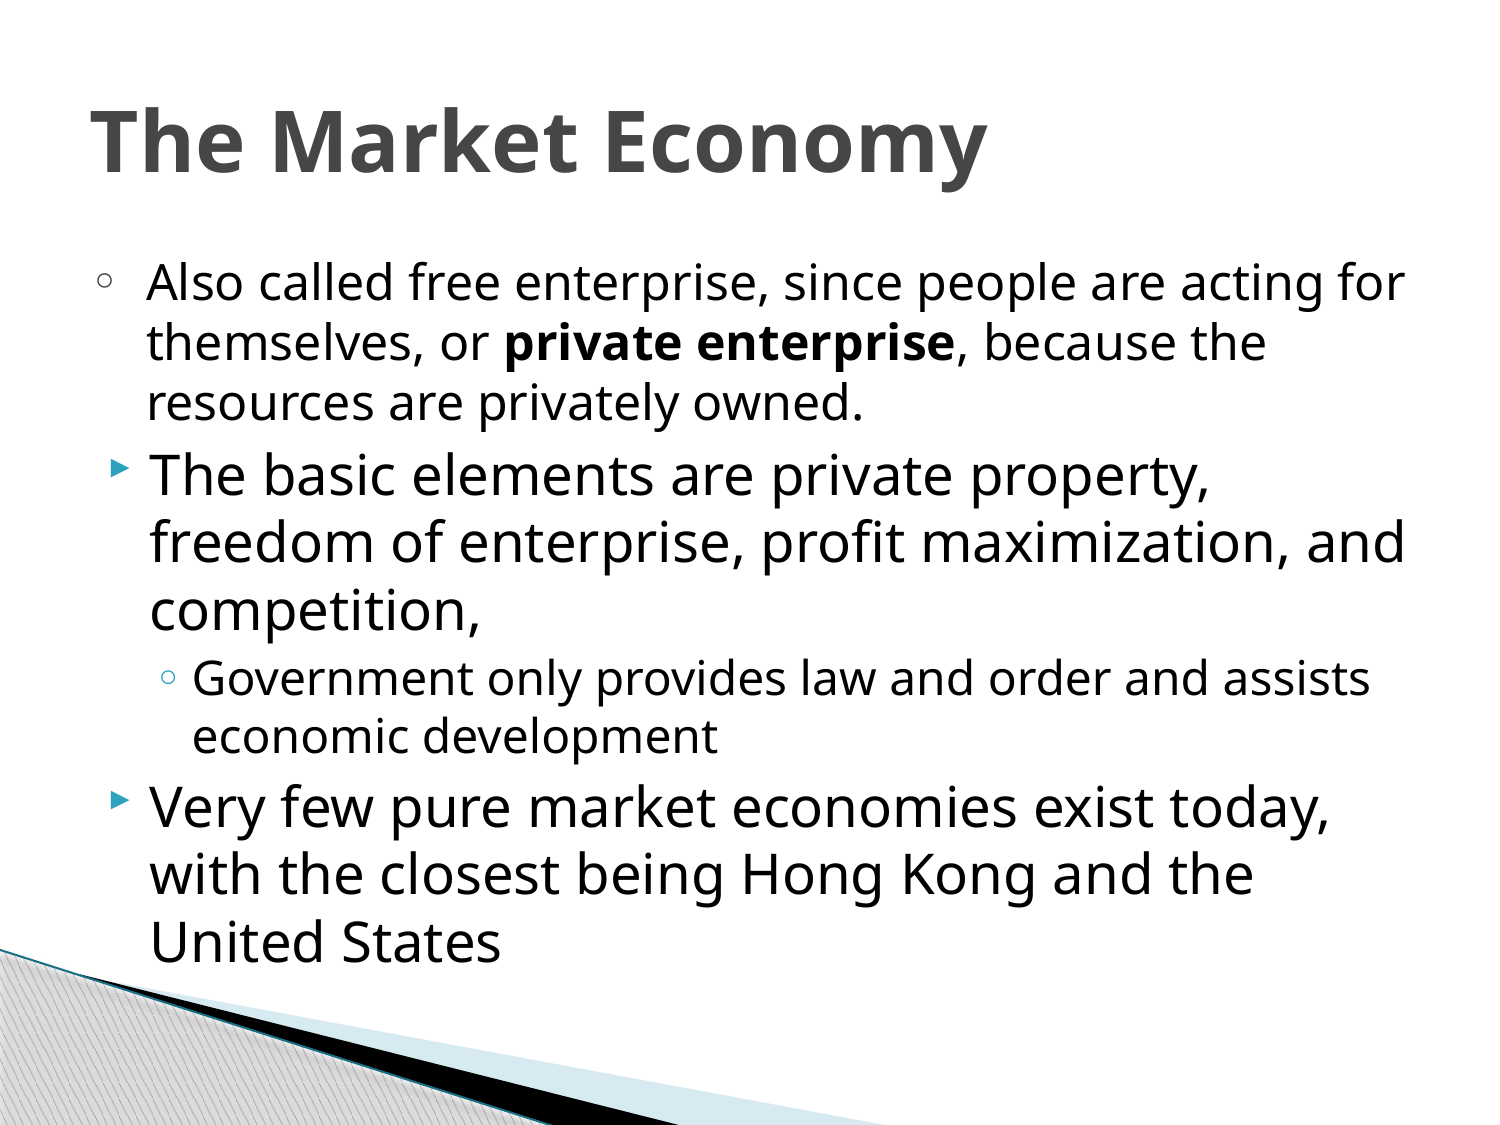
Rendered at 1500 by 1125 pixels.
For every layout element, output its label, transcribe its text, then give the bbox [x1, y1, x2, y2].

list Also called free enterprise, since people are acting for themselves, or private enterprise, because the resources are privately owned. The basic elements are private property, freedom of enterprise, profit maximization, and competition, Government only provides law and order and assists economic development Very few pure market economies exist today, with the closest being Hong Kong and the United States [75, 243, 1425, 986]
title The Market Economy [75, 45, 1425, 233]
